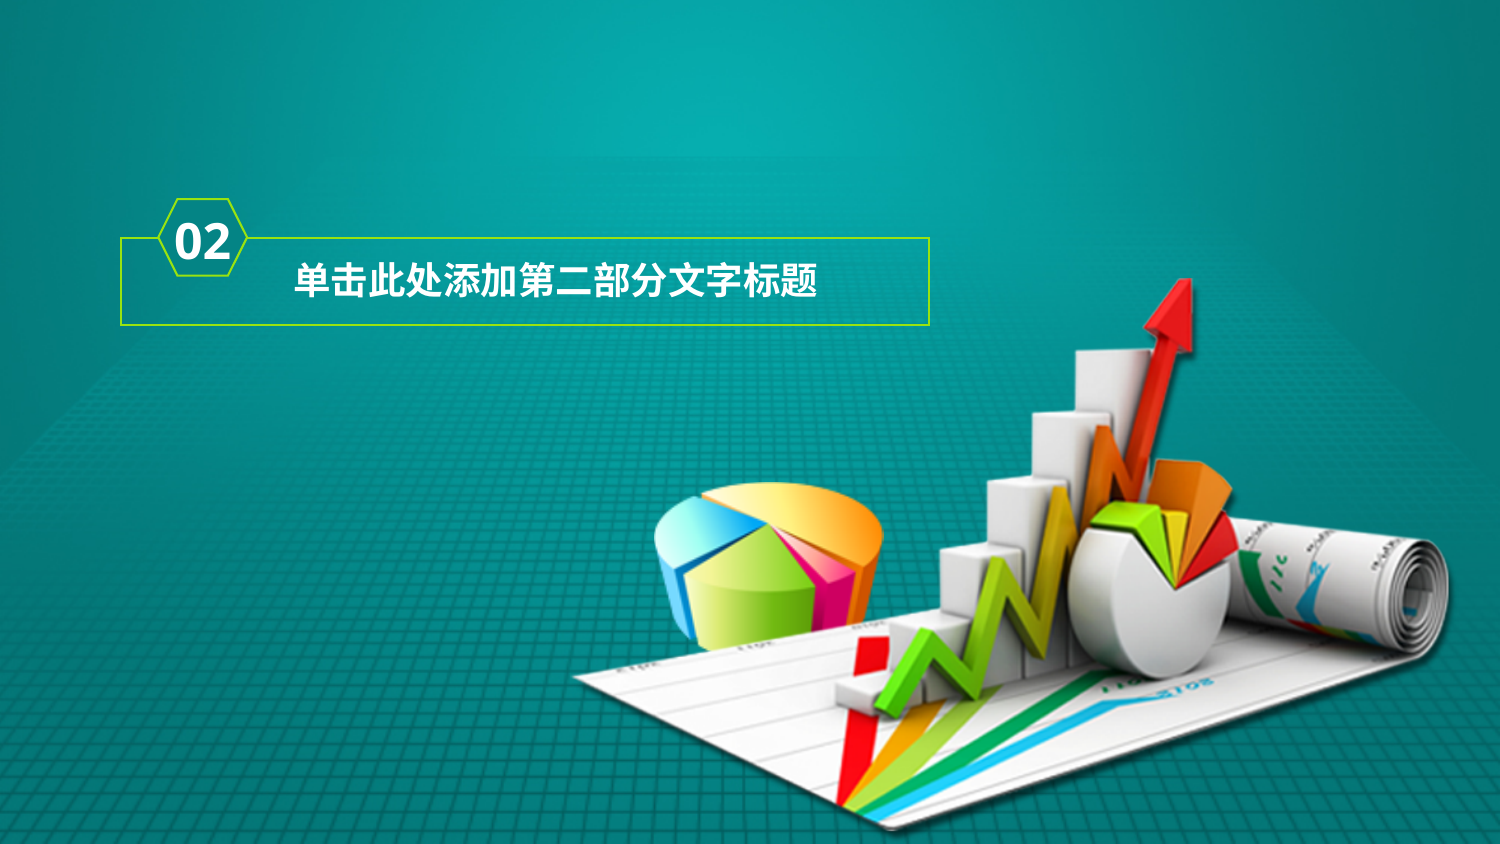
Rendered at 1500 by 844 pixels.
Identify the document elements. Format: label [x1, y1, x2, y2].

picture [0, 0, 1500, 844]
text_box [158, 199, 248, 279]
